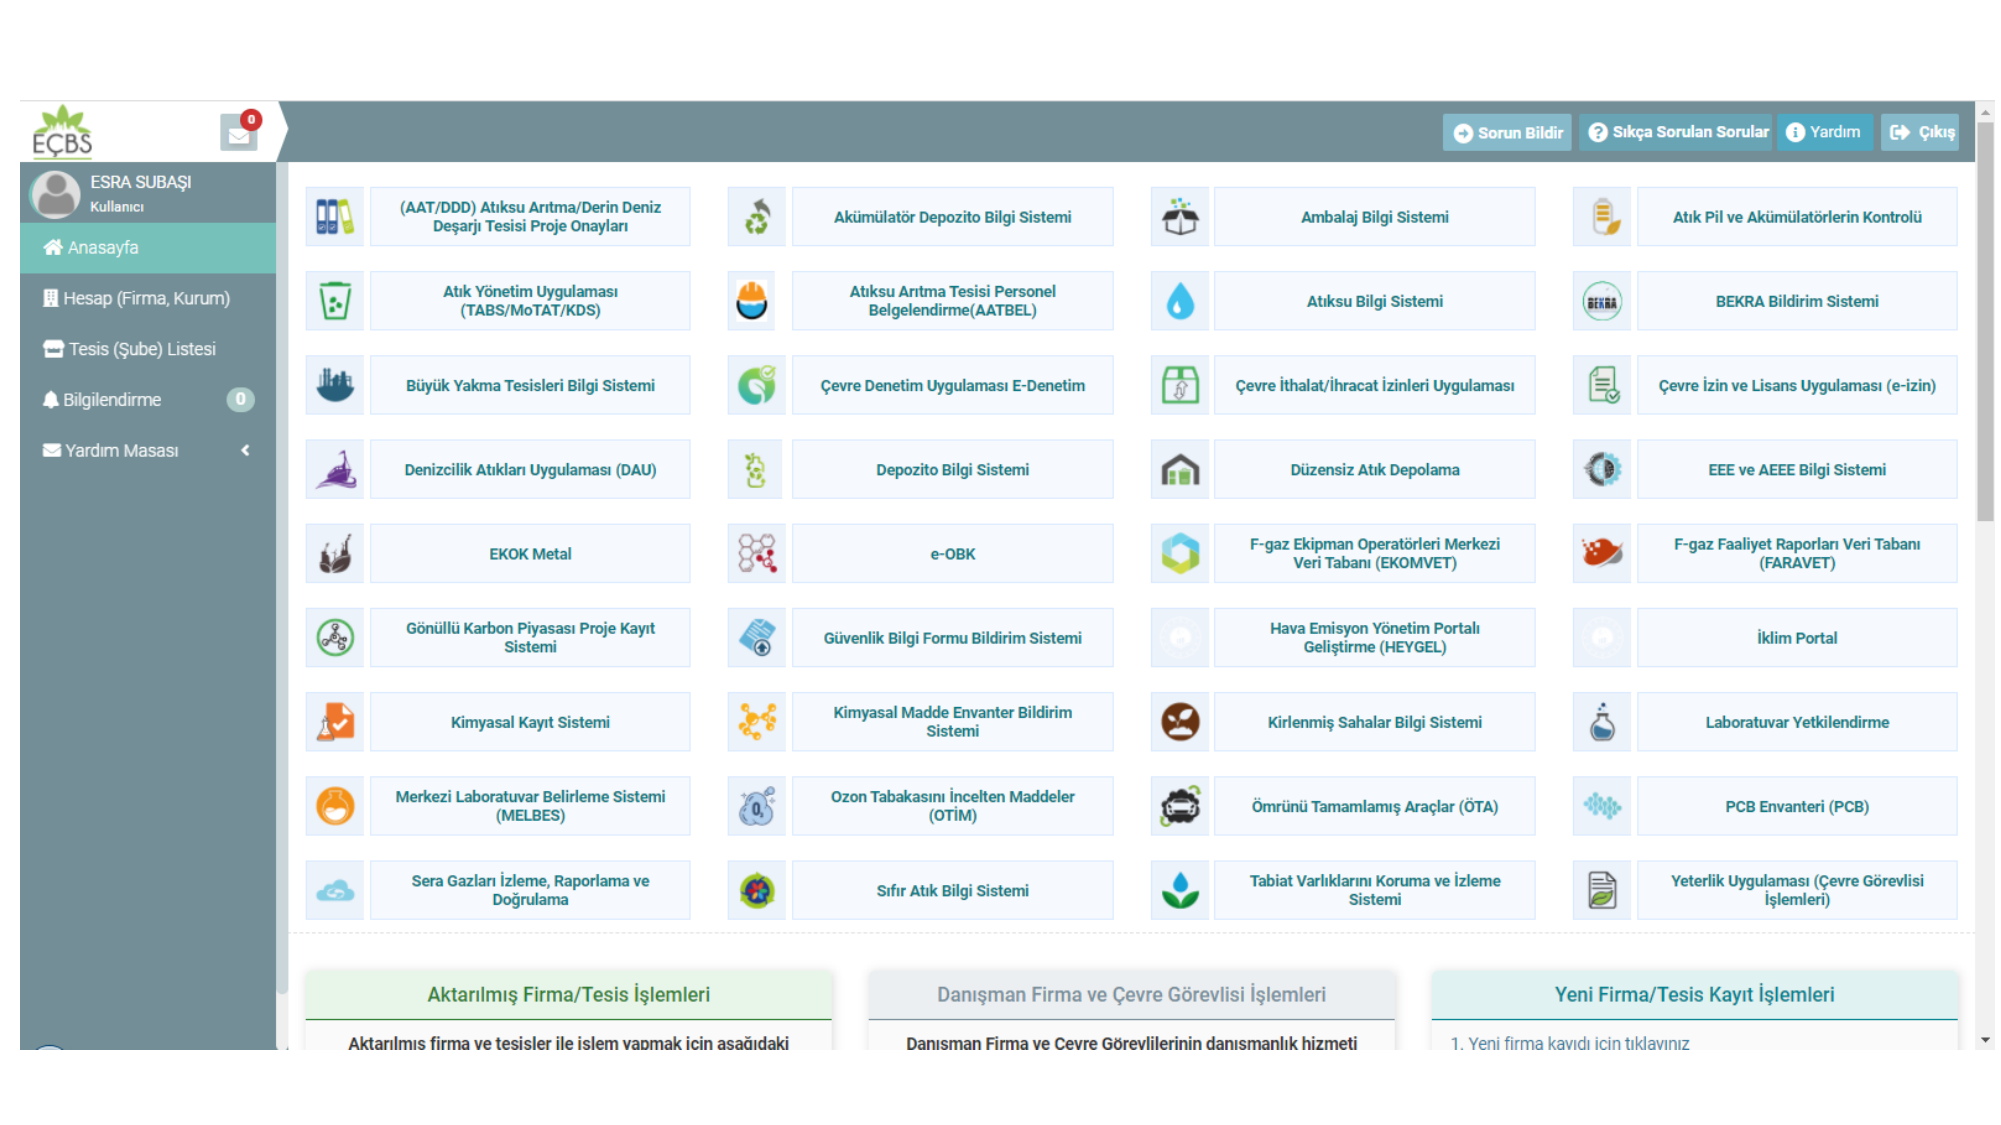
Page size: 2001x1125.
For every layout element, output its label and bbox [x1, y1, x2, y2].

picture [20, 99, 1995, 1051]
